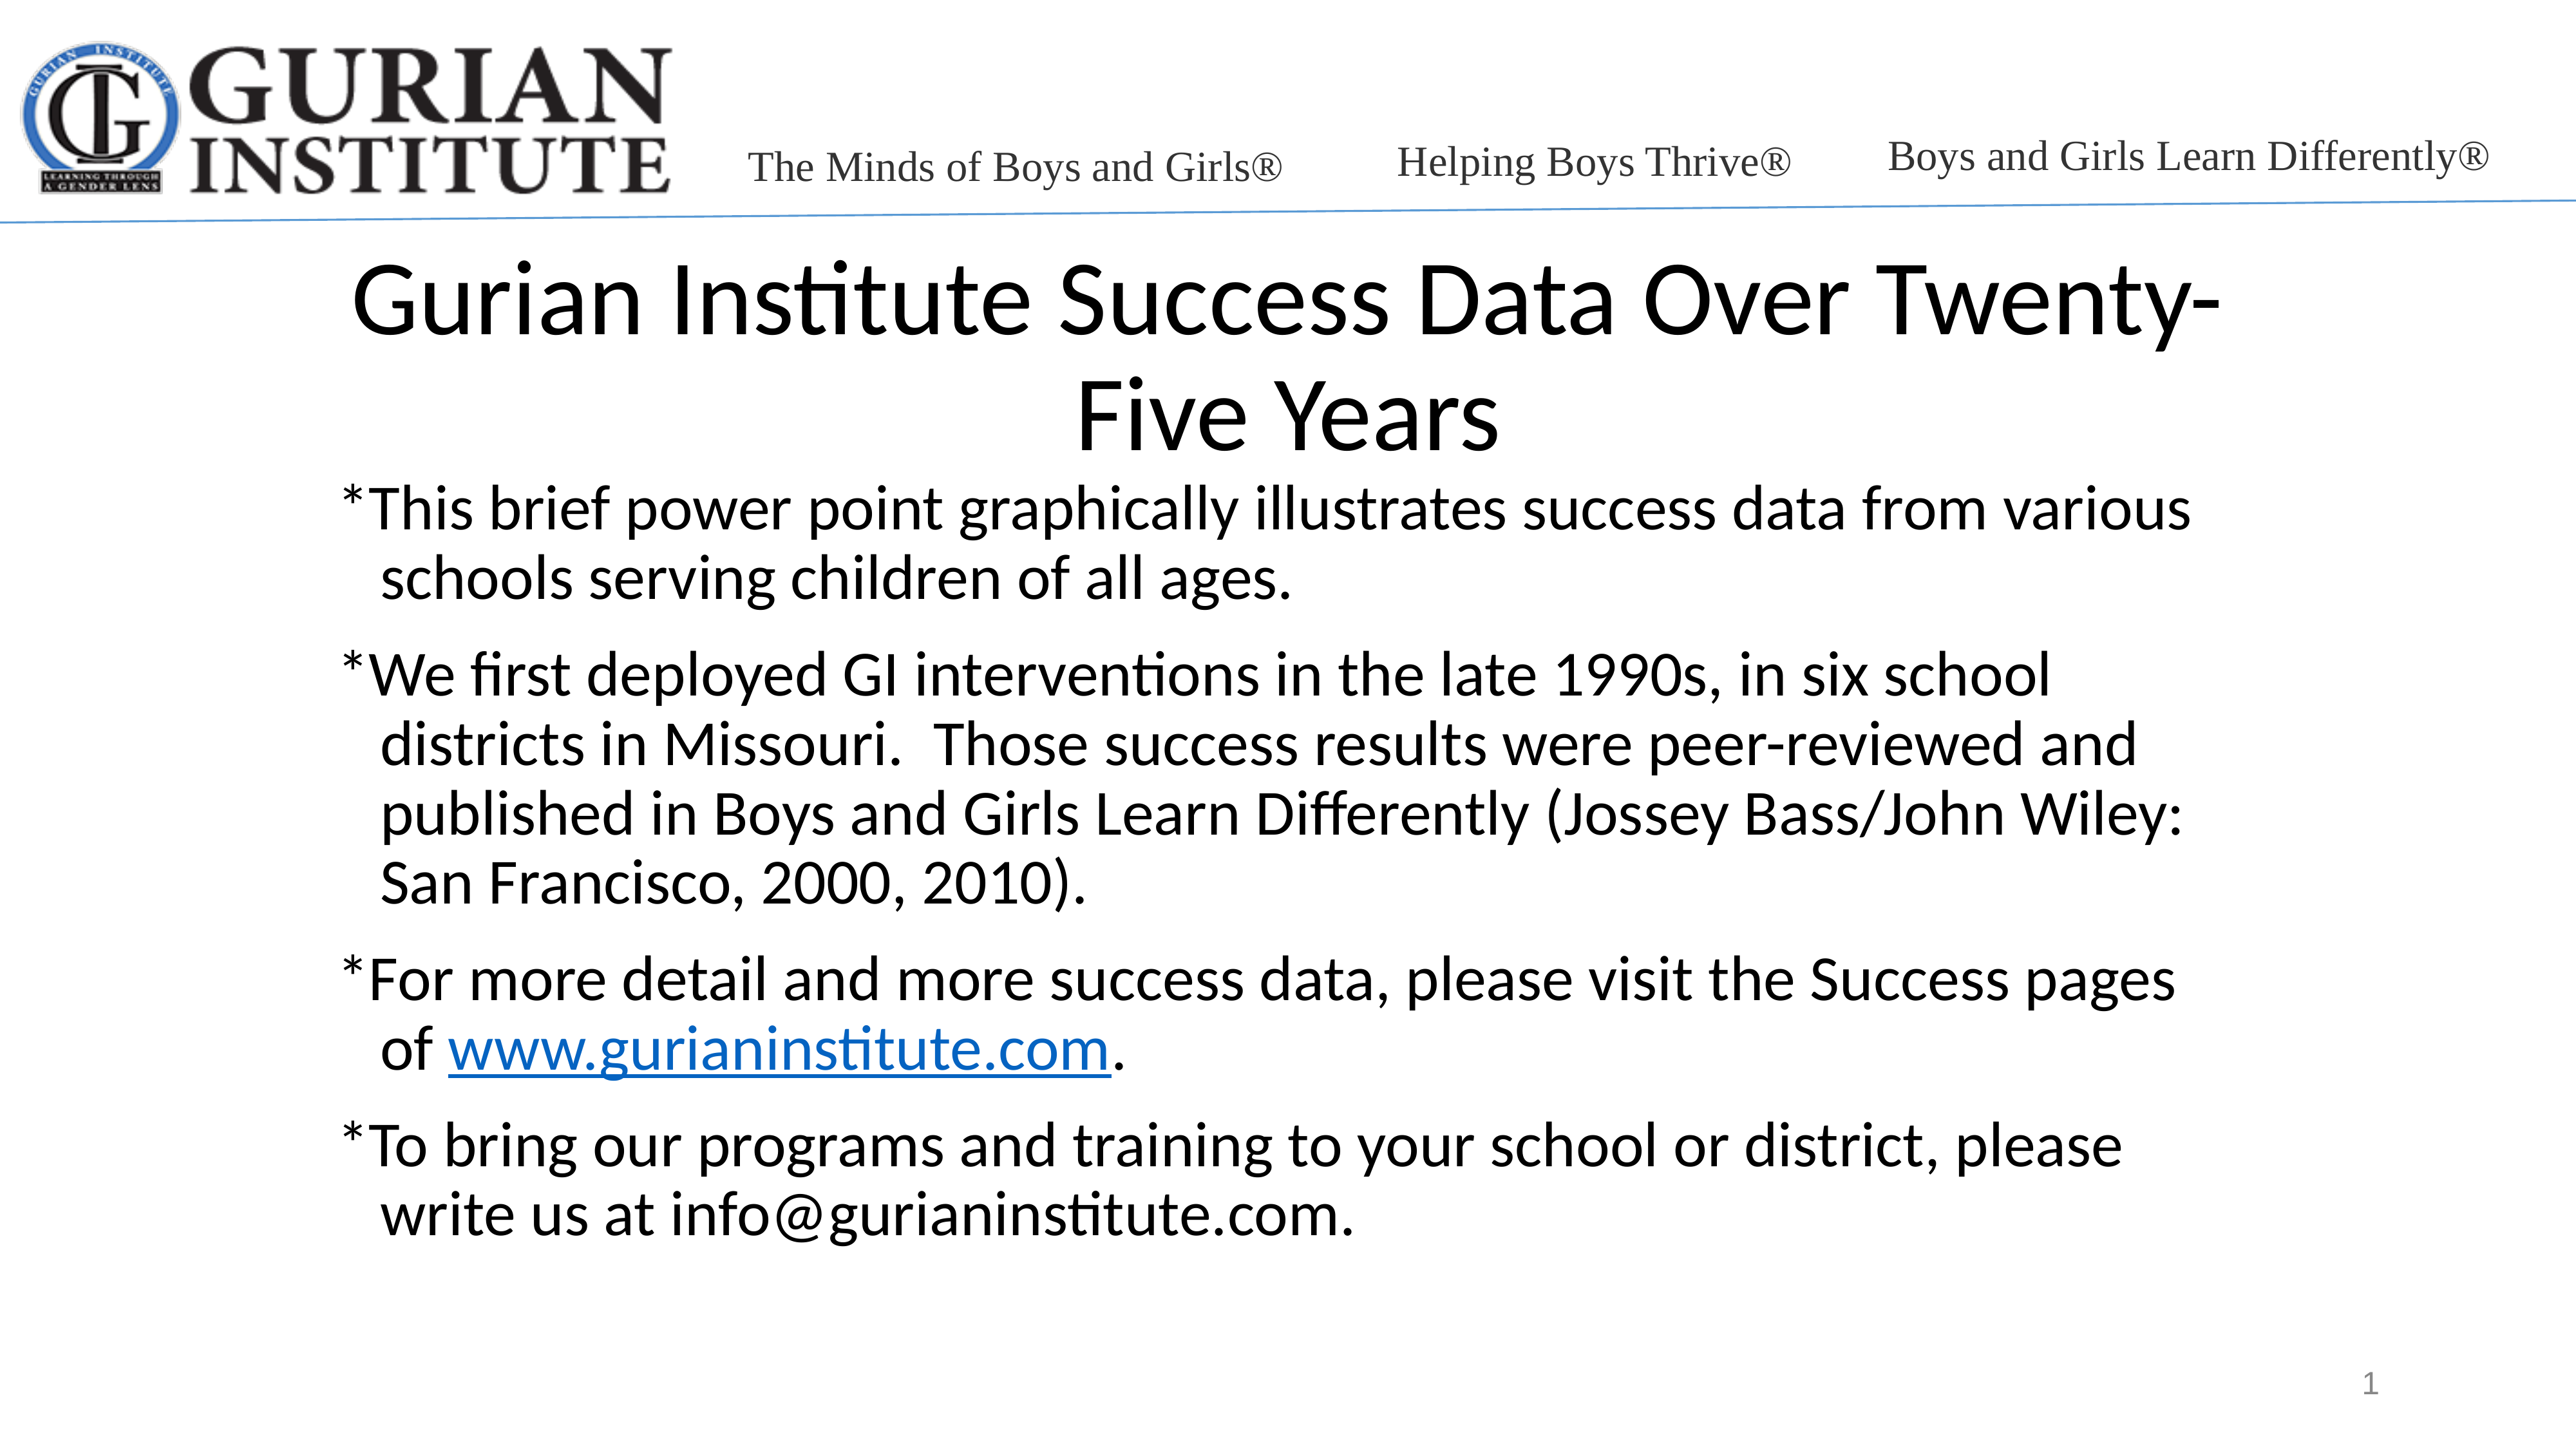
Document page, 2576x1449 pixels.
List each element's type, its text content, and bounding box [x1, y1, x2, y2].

picture [17, 39, 680, 201]
slide_number 1 [1819, 1343, 2399, 1421]
subtitle *This brief power point graphically illustrates success data from various schools serving children of all ages. *We first deployed GI interventions in the late 1990s, in six school districts in Missouri. Those success results were peer-reviewed and published in Boys and Girls Learn Differently (Jossey Bass/John Wiley: San Francisco, 2000, 2010). *For more detail and more success data, please visit the Success pages of www.gurianinstitute.com. *To bring our programs and training to your school or district, please write us at info@gurianinstitute.com. [322, 469, 2254, 1304]
title Gurian Institute Success Data Over Twenty-Five Years [322, 232, 2254, 431]
